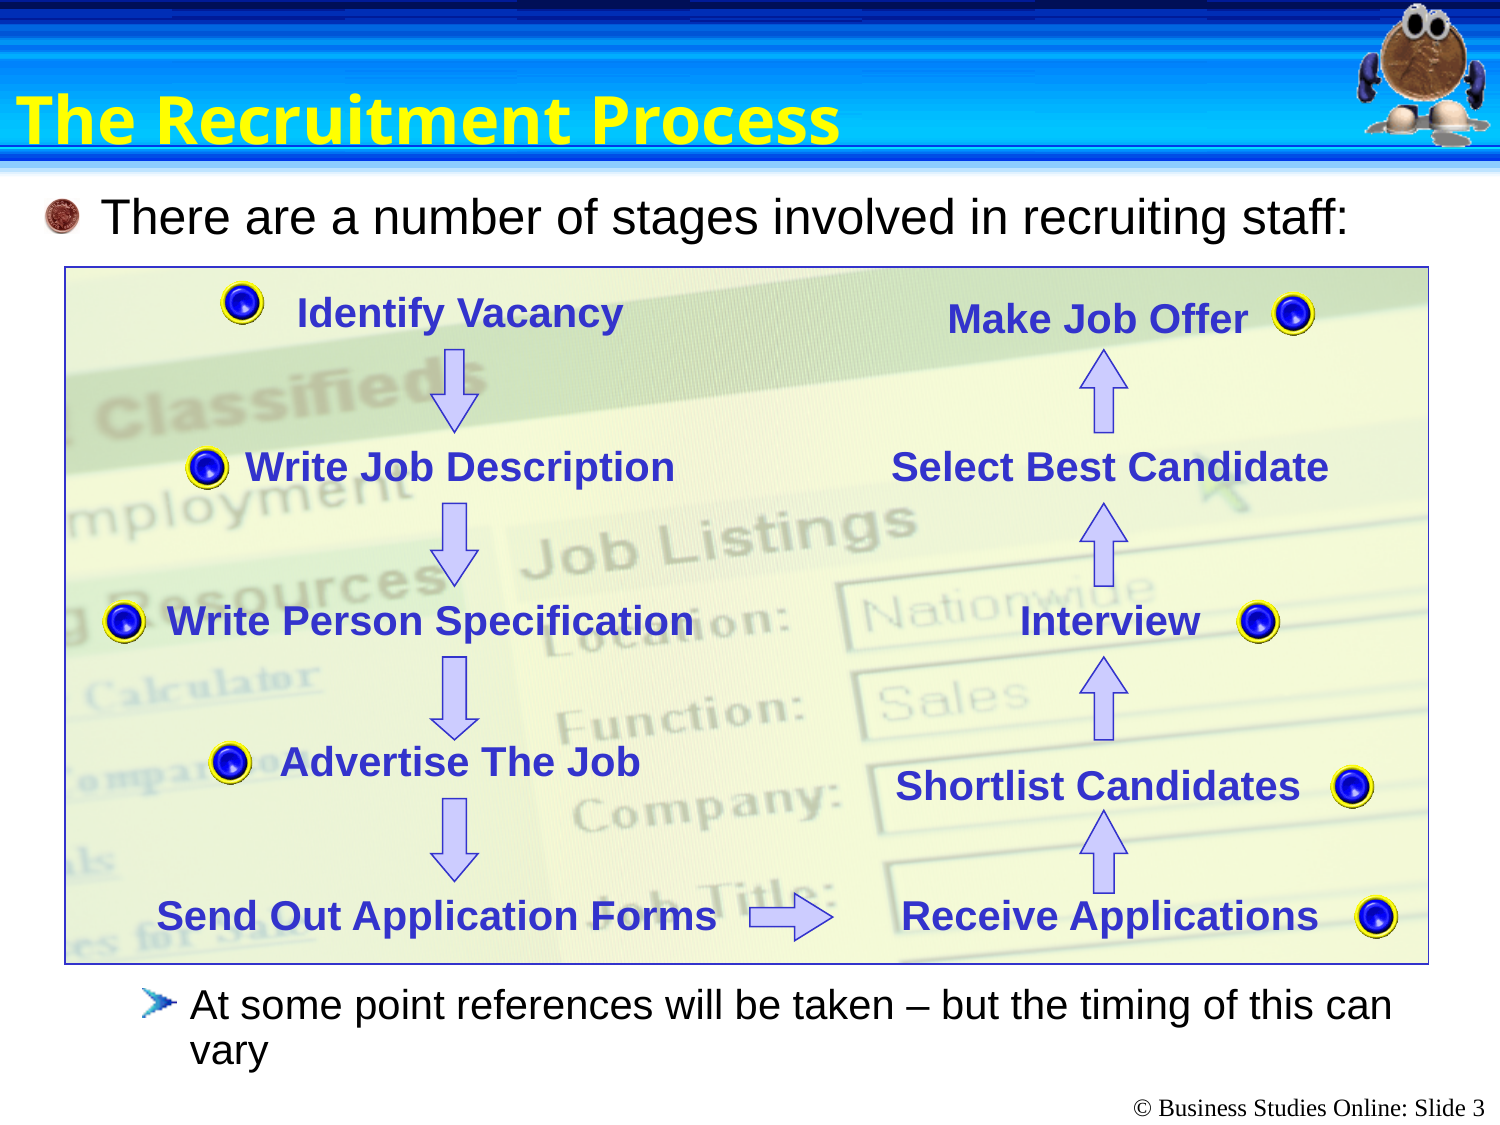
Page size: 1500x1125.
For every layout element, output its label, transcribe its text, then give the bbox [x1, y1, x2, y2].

text_box There are a number of stages involved in recruiting staff: [29, 184, 1448, 279]
text_box At some point references will be taken – but the timing of this can vary [53, 976, 1471, 1071]
title The Recruitment Process [0, 42, 1275, 193]
picture [44, 198, 80, 234]
picture [142, 988, 177, 1018]
picture [64, 267, 1429, 964]
text_box Receive Applications [1429, 881, 1436, 947]
picture [0, 0, 1500, 185]
